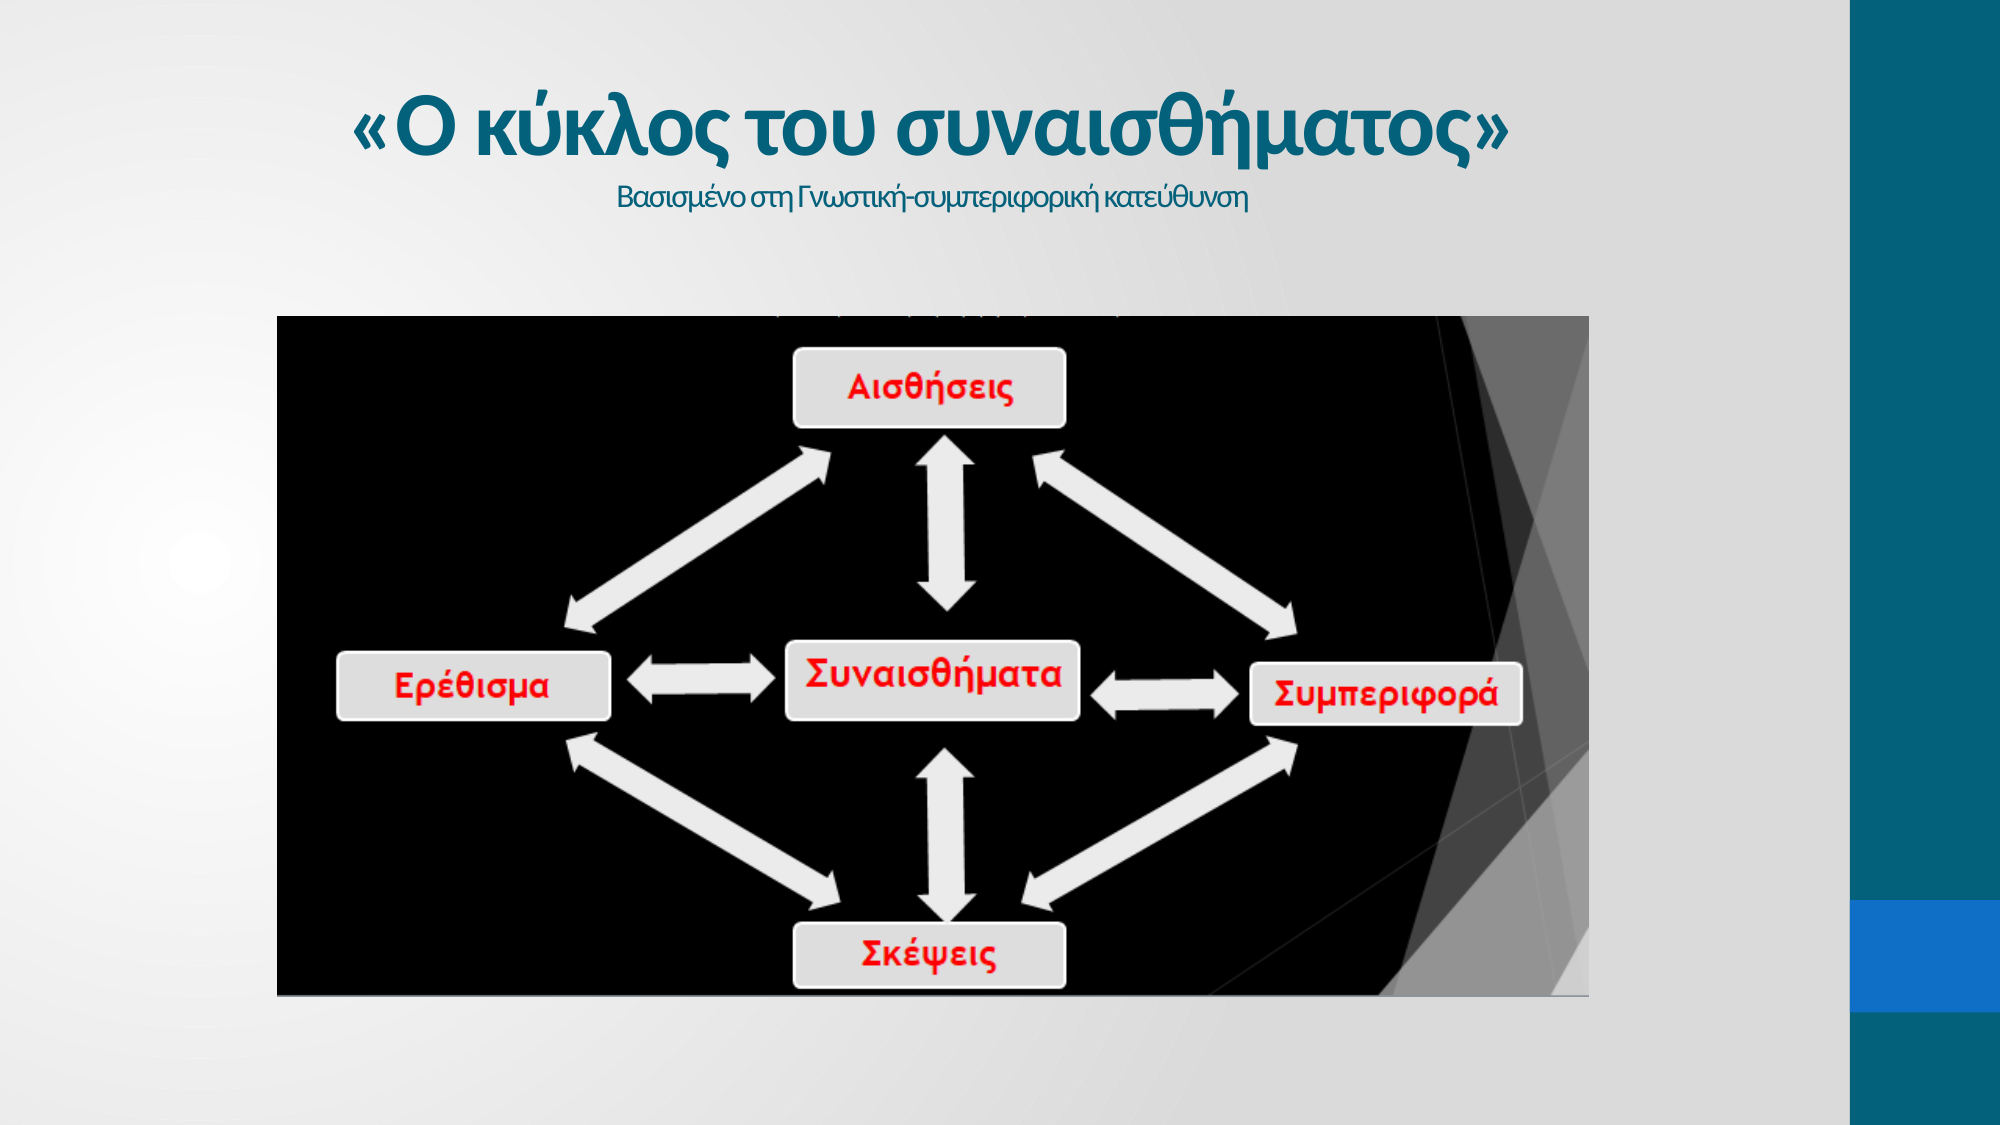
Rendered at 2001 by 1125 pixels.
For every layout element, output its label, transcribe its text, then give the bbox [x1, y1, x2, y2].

title «Ο κύκλος του συναισθήματος» Βασισμένο στη Γνωστική-συμπεριφορική κατεύθυνση [99, 45, 1767, 233]
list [277, 315, 1590, 997]
